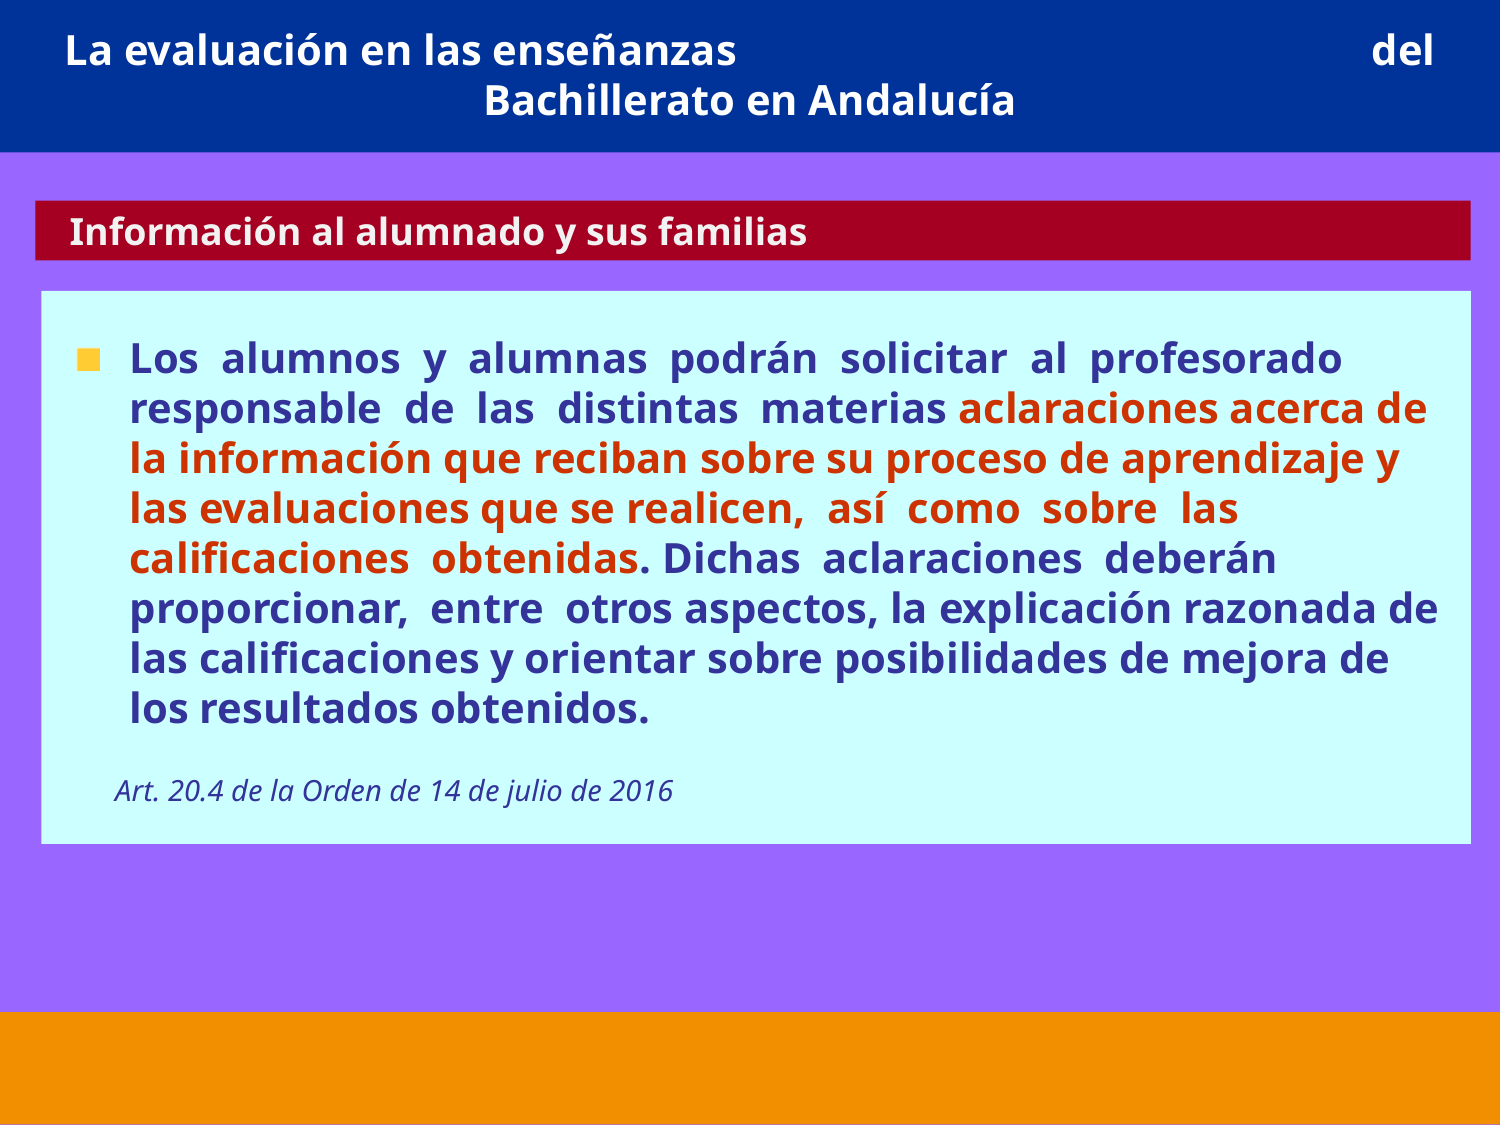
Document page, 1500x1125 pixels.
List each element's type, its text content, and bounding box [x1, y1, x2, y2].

text_box Información al alumnado y sus familias [35, 200, 1471, 261]
text_box [0, 108, 1500, 159]
text_box Los alumnos y alumnas podrán solicitar al profesorado responsable de las distintas materias aclaraciones acerca de la información que reciban sobre su proceso de aprendizaje y las evaluaciones que se realicen, así como sobre las calificaciones obtenidas. Dichas aclaraciones deberán proporcionar, entre otros aspectos, la explicación razonada de las calificaciones y orientar sobre posibilidades de mejora de los resultados obtenidos. Art. 20.4 de la Orden de 14 de julio de 2016 [41, 290, 1471, 844]
picture [70, 341, 100, 371]
text_box [0, 1012, 1500, 1125]
title La evaluación en las enseñanzas del Bachillerato en Andalucía [0, 0, 1500, 108]
